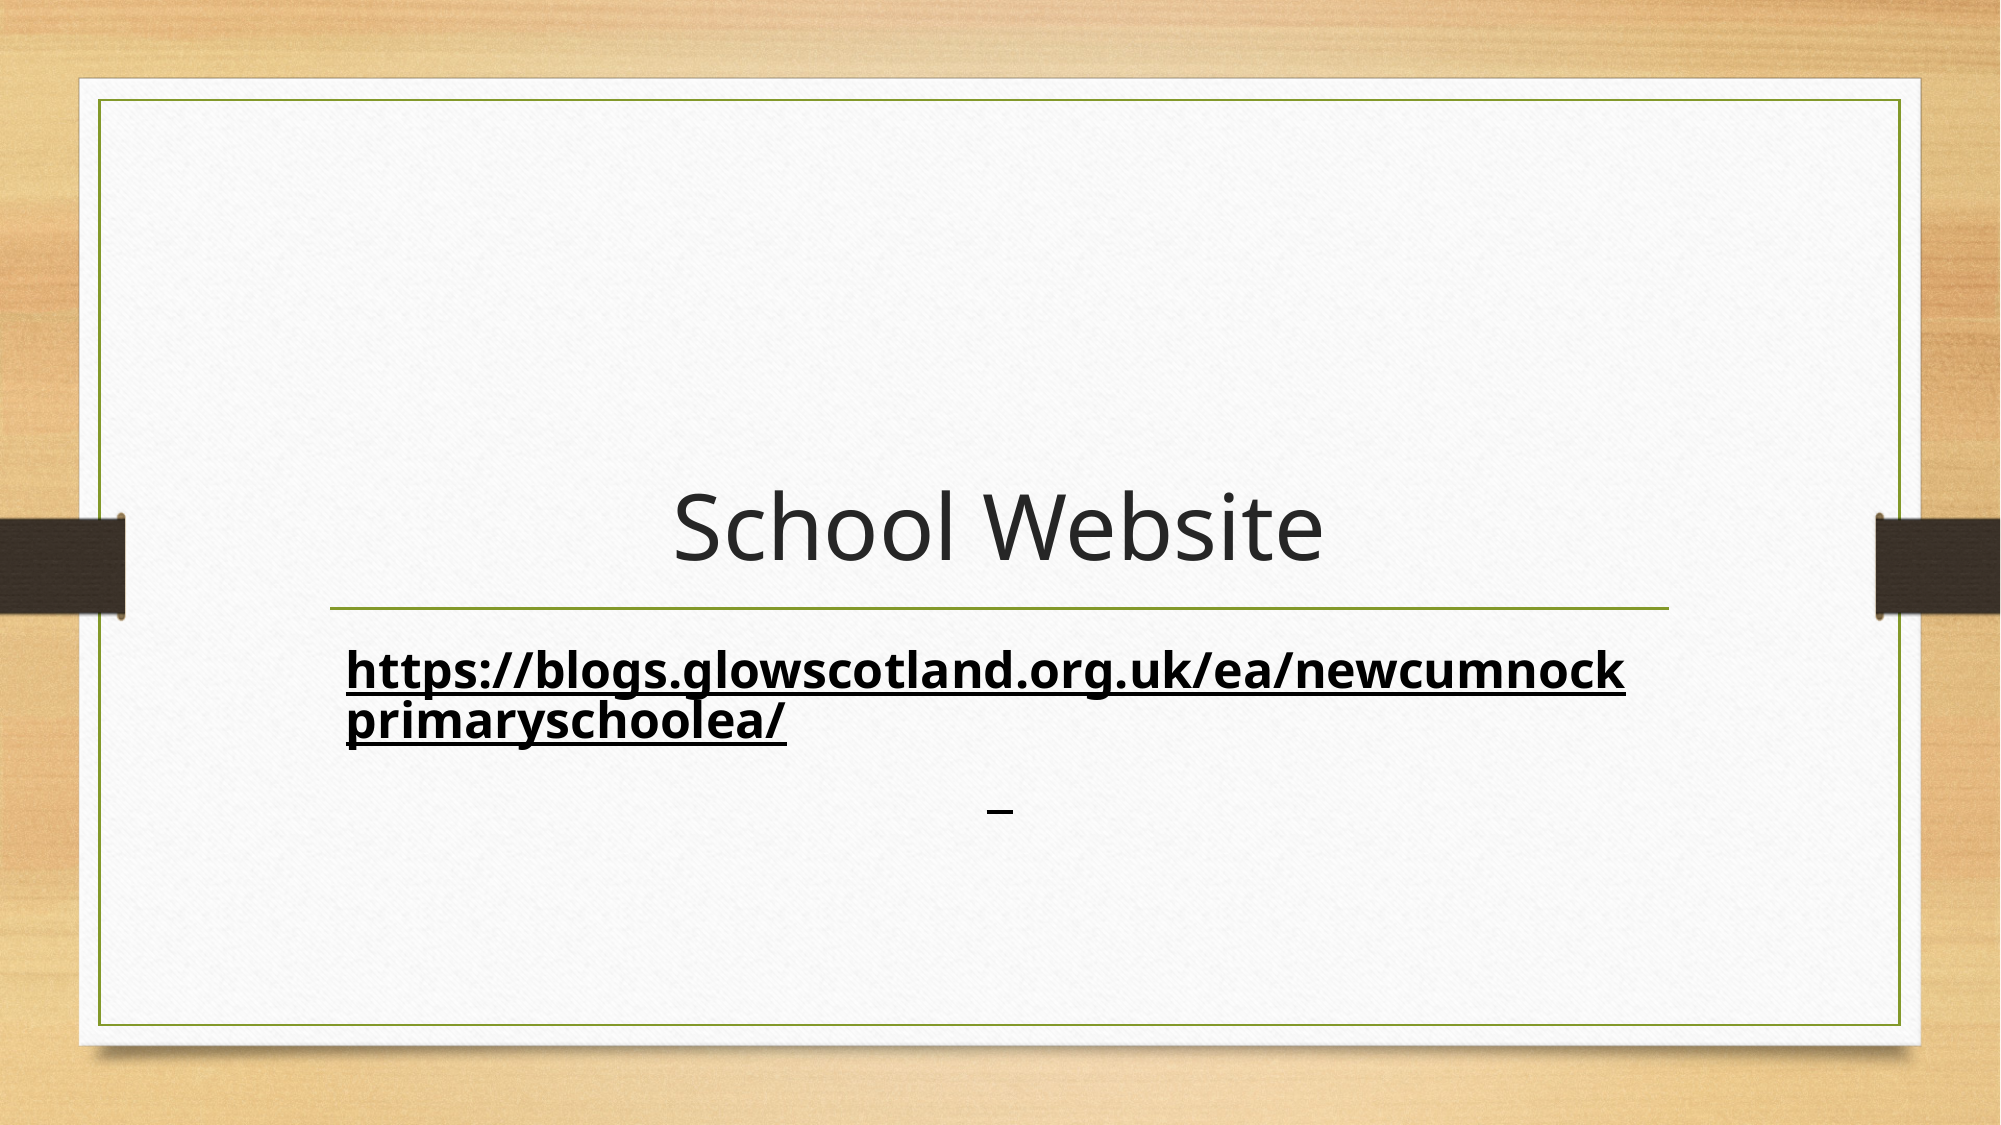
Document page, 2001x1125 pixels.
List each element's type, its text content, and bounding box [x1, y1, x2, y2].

picture [0, 0, 2001, 1125]
list https://blogs.glowscotland.org.uk/ea/newcumnockprimaryschoolea/ [330, 630, 1669, 788]
title School Website [330, 287, 1669, 587]
